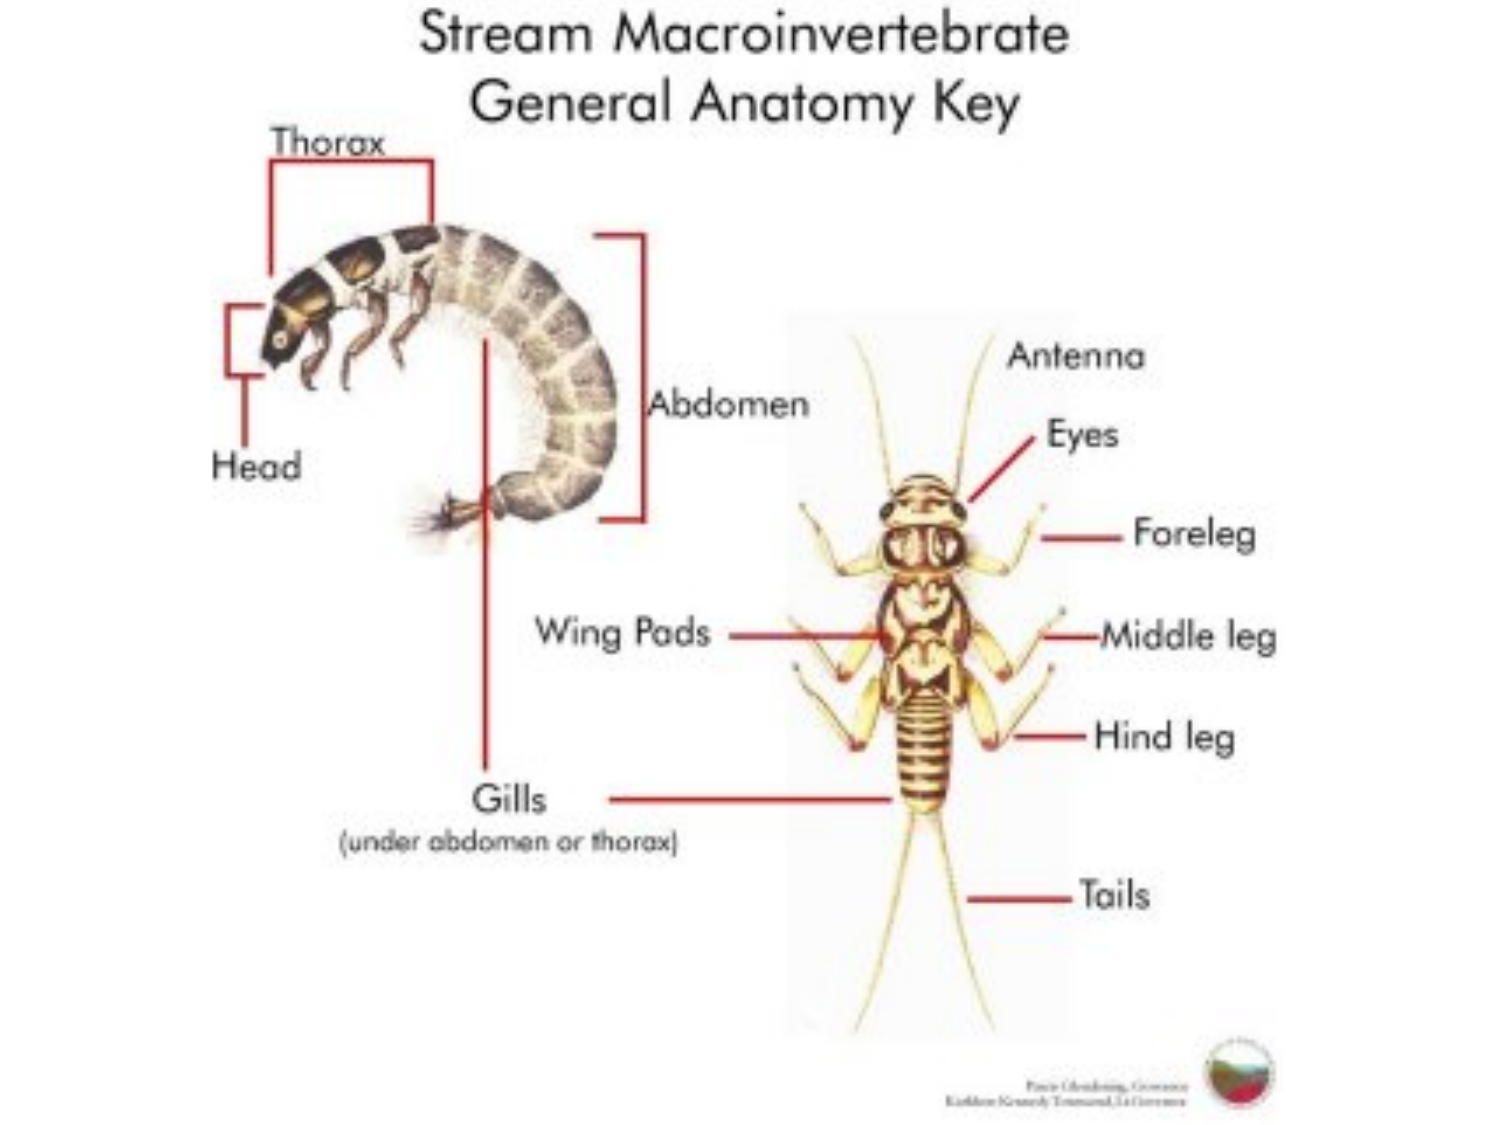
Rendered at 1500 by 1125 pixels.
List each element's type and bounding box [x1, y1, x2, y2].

picture [210, 0, 1291, 1125]
